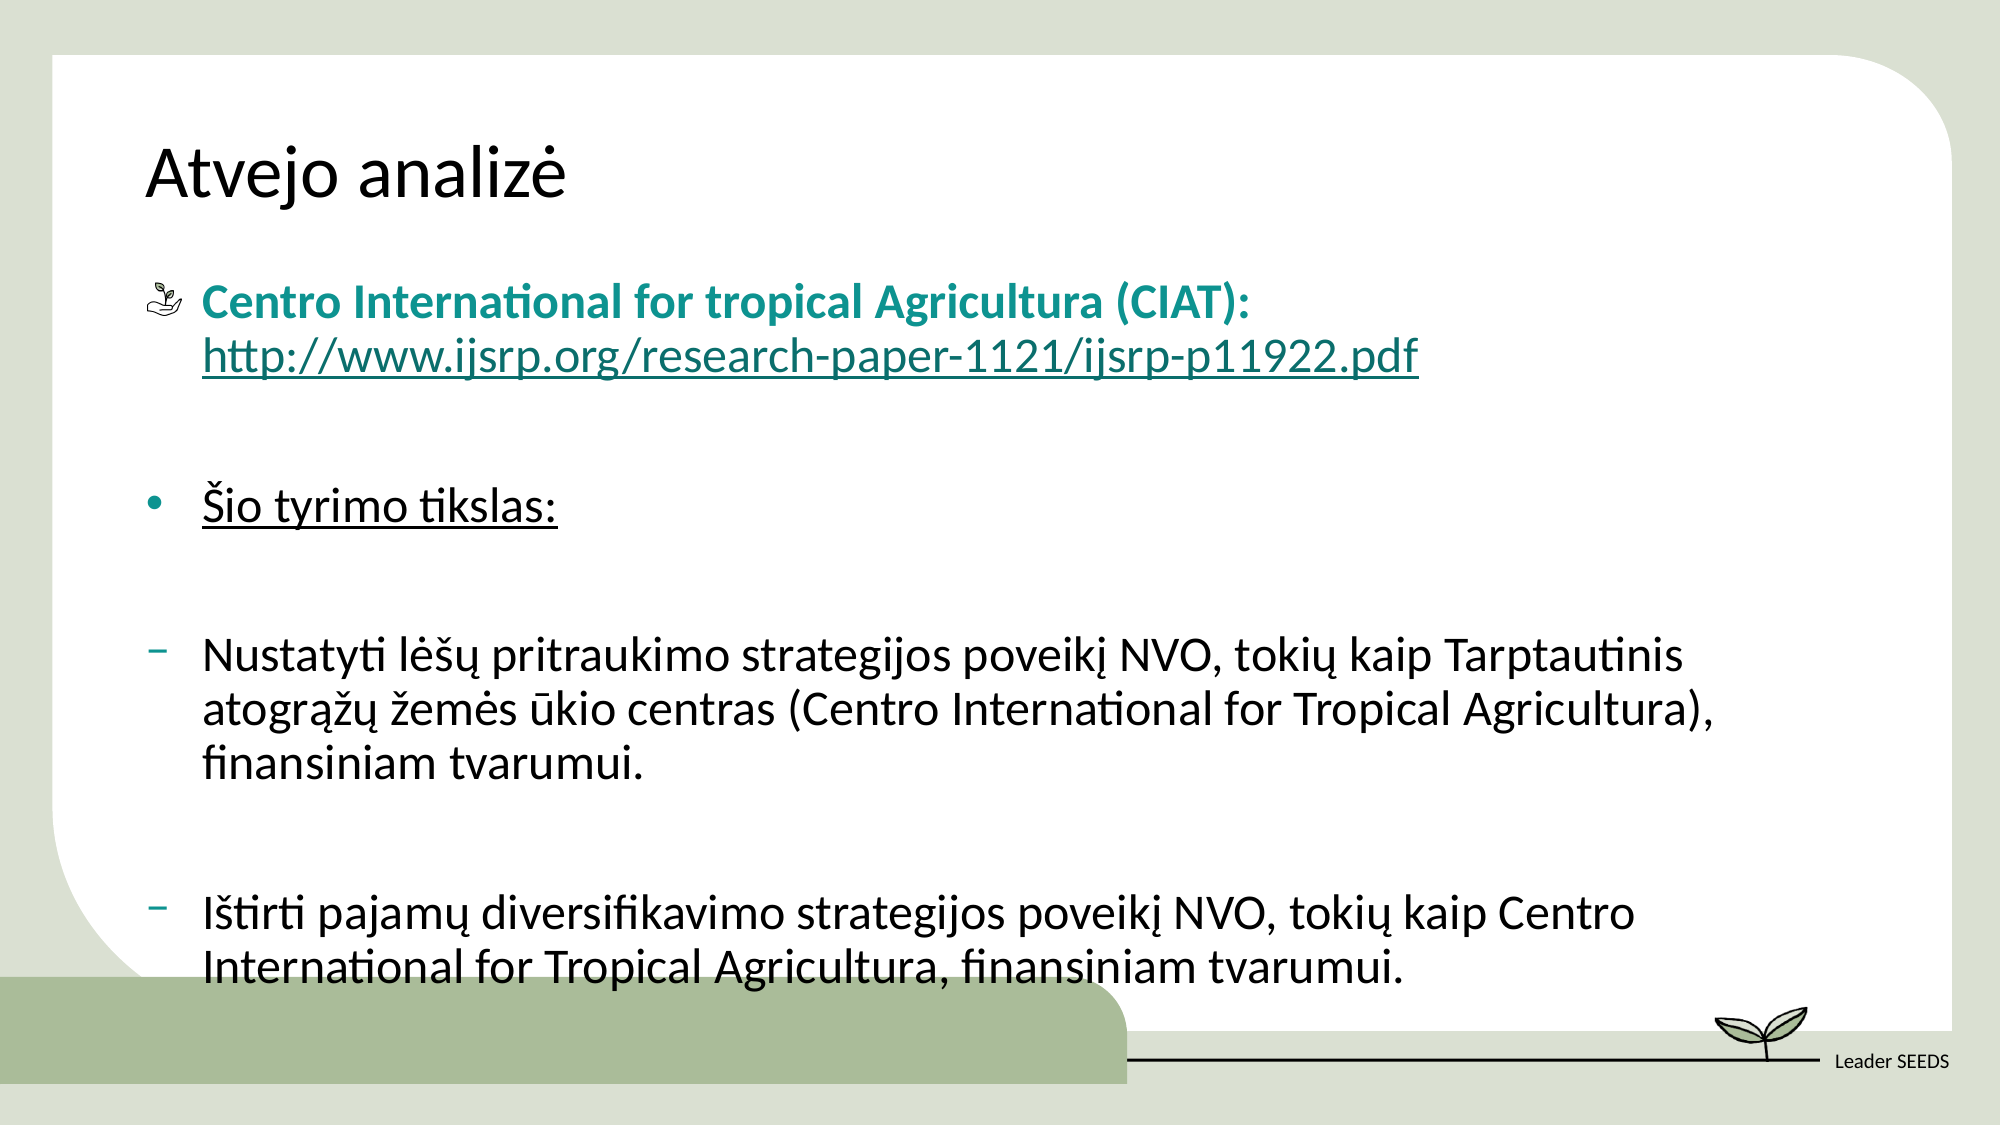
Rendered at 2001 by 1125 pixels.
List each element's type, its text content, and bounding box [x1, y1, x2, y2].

list Atvejo analizė [130, 124, 1869, 260]
picture [145, 281, 184, 317]
text_box Centro International for tropical Agricultura (CIAT): http://www.ijsrp.org/research-paper-1121/ijsrp-p11922.pdf Šio tyrimo tikslas: Nustatyti lėšų pritraukimo strategijos poveikį NVO, tokių kaip Tarptautinis atogrąžų žemės ūkio centras (Centro International for Tropical Agricultura), finansiniam tvarumui. Ištirti pajamų diversifikavimo strategijos poveikį NVO, tokių kaip Centro International for Tropical Agricultura, finansiniam tvarumui. [130, 267, 1853, 1002]
